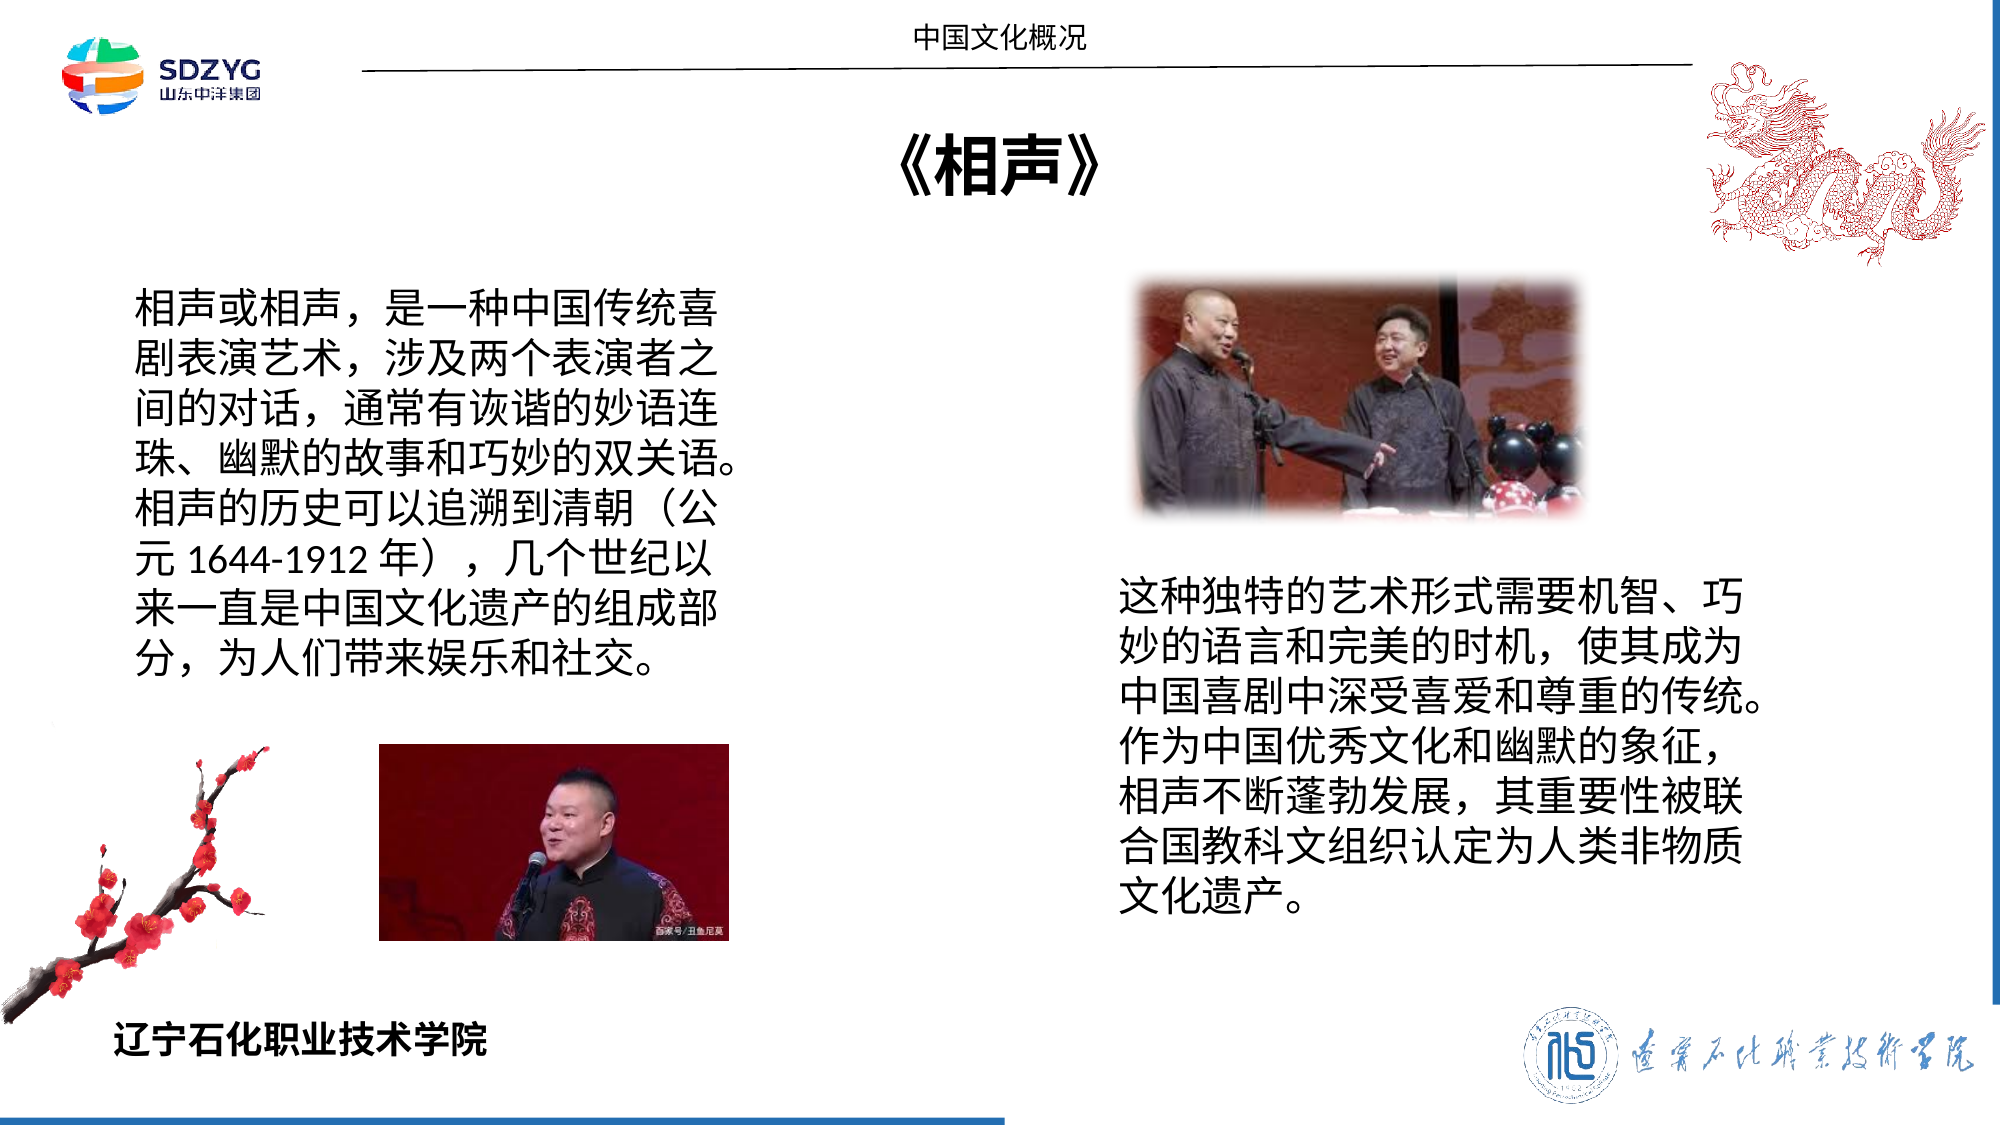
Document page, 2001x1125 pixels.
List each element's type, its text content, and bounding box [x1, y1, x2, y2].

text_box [361, 64, 1693, 72]
text_box 辽宁石化职业技术学院 [328, 1009, 506, 1069]
picture [61, 37, 260, 116]
text_box 这种独特的艺术形式需要机智、巧妙的语言和完美的时机，使其成为中国喜剧中深受喜爱和尊重的传统。作为中国优秀文化和幽默的象征，相声不断蓬勃发展，其重要性被联合国教科文组织认定为人类非物质文化遗产。 [1103, 562, 1801, 928]
text_box 相声或相声，是一种中国传统喜剧表演艺术，涉及两个表演者之间的对话，通常有诙谐的妙语连珠、幽默的故事和巧妙的双关语。相声的历史可以追溯到清朝（公元1644-1912年），几个世纪以来一直是中国文化遗产的组成部分，为人们带来娱乐和社交。 [119, 274, 755, 690]
text_box 中国文化概况 [897, 12, 1103, 62]
picture [379, 744, 729, 941]
text_box [0, 1117, 1006, 1125]
picture [0, 712, 328, 1074]
picture [1121, 266, 1593, 528]
text_box 《相声》 [851, 116, 1149, 211]
picture [1706, 62, 1986, 267]
picture [1521, 1004, 1974, 1106]
text_box [1991, 0, 2000, 1006]
